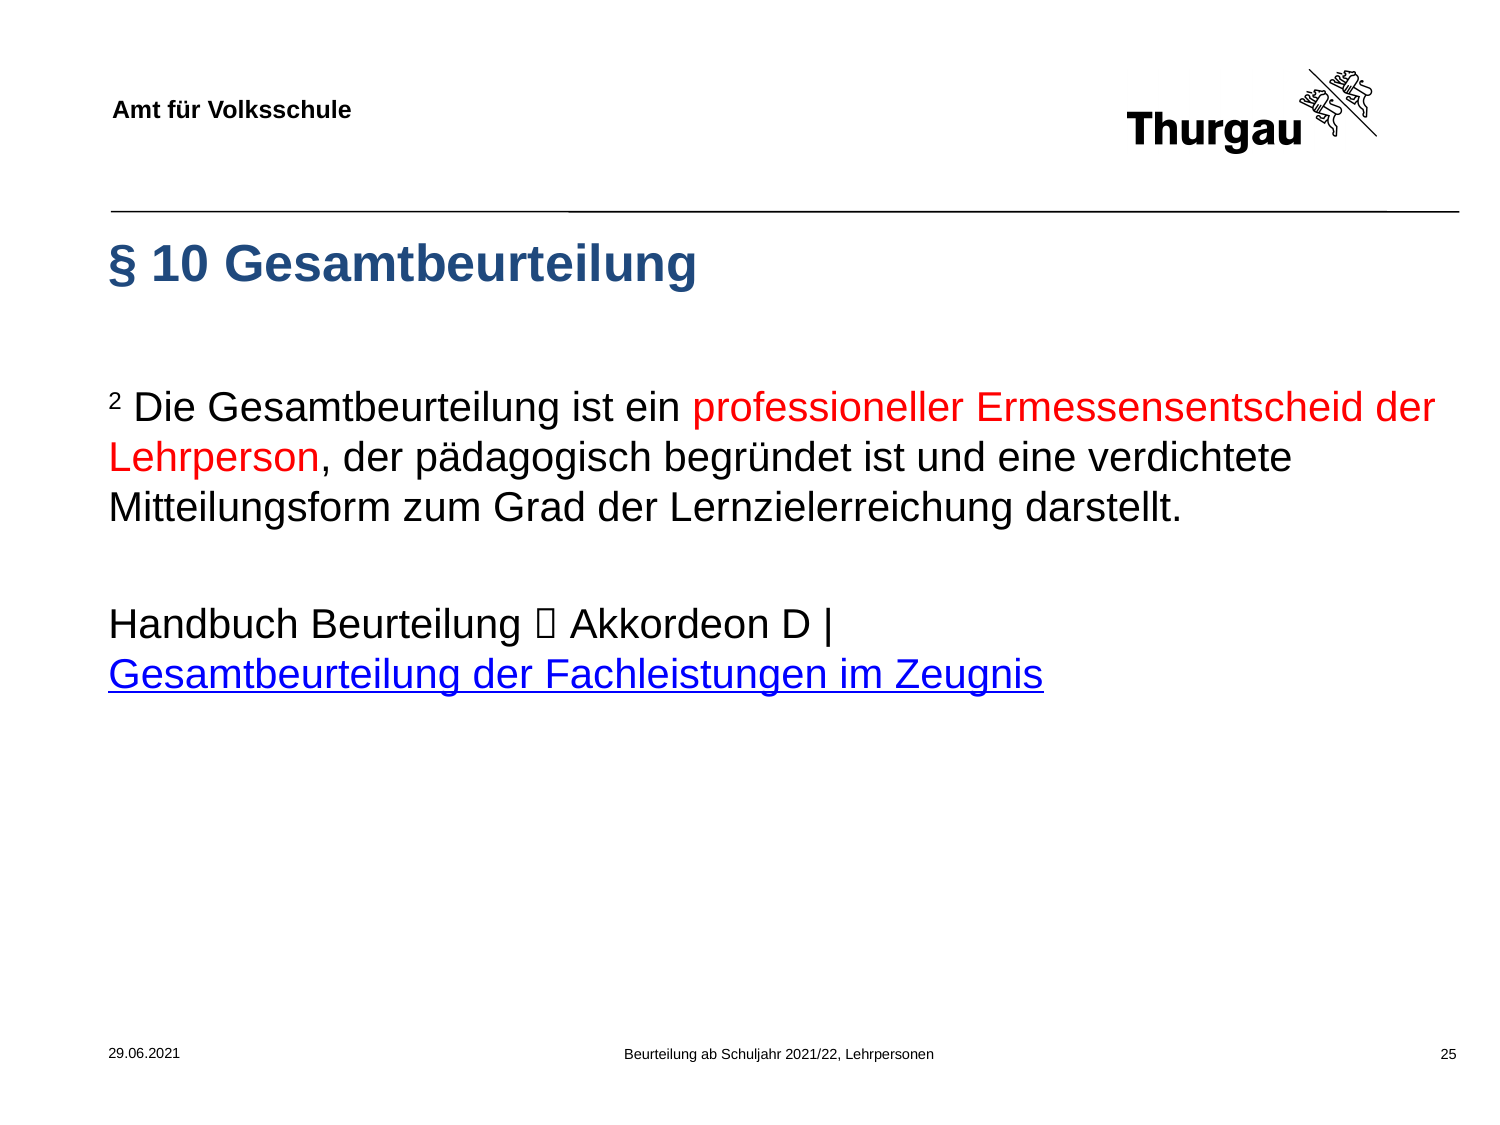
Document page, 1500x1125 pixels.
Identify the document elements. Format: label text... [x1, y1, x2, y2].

footer Beurteilung ab Schuljahr 2021/22, Lehrpersonen [474, 1037, 1088, 1089]
list 2 Die Gesamtbeurteilung ist ein professioneller Ermessensentscheid der Lehrperson, der pädagogisch begründet ist und eine verdichtete Mitteilungsform zum Grad der Lernzielerreichung darstellt. Handbuch Beurteilung  Akkordeon D | Gesamtbeurteilung der Fachleistungen im Zeugnis [93, 372, 1463, 1025]
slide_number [93, 1036, 406, 1088]
title § 10 Gesamtbeurteilung [93, 224, 1463, 366]
slide_number 25 [1149, 1037, 1463, 1089]
picture [1127, 69, 1377, 154]
